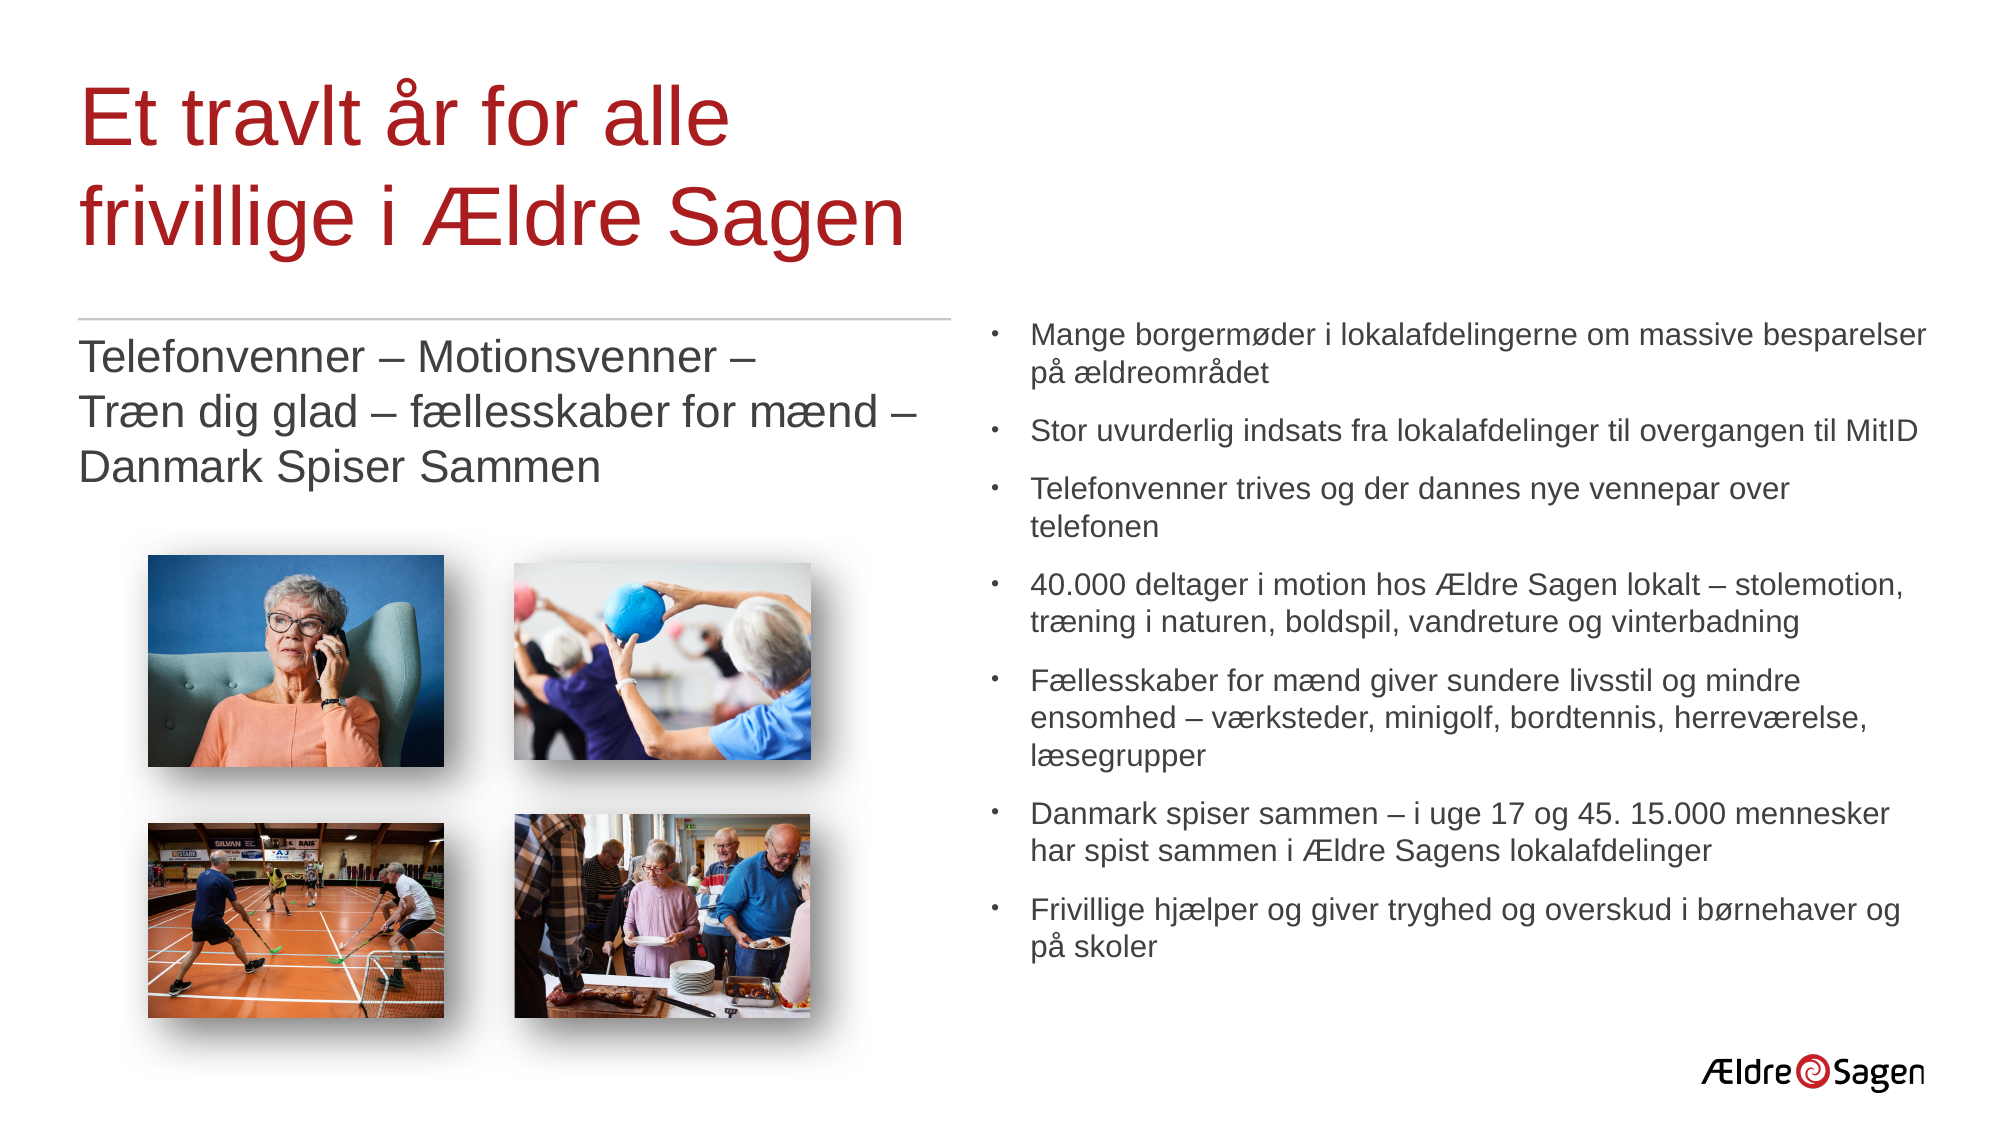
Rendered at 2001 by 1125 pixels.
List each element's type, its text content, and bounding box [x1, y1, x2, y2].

picture [148, 823, 445, 1019]
picture [514, 562, 811, 760]
picture [514, 814, 811, 1019]
list Telefonvenner – Motionsvenner – Træn dig glad – fællesskaber for mænd – Danmark Spiser Sammen [77, 325, 952, 1019]
picture [148, 555, 445, 767]
title Et travlt år for alle frivillige i Ældre Sagen [78, 53, 973, 272]
list Mange borgermøder i lokalafdelingerne om massive besparelser på ældreområdet Stor uvurderlig indsats fra lokalafdelinger til overgangen til MitID Telefonvenner trives og der dannes nye vennepar over telefonen 40.000 deltager i motion hos Ældre Sagen lokalt – stolemotion, træning i naturen, boldspil, vandreture og vinterbadning Fællesskaber for mænd giver sundere livsstil og mindre ensomhed – værksteder, minigolf, bordtennis, herreværelse, læsegrupper Danmark spiser sammen – i uge 17 og 45. 15.000 mennesker har spist sammen i Ældre Sagens lokalafdelinger Frivillige hjælper og giver tryghed og overskud i børnehaver og på skoler [990, 313, 1930, 1024]
